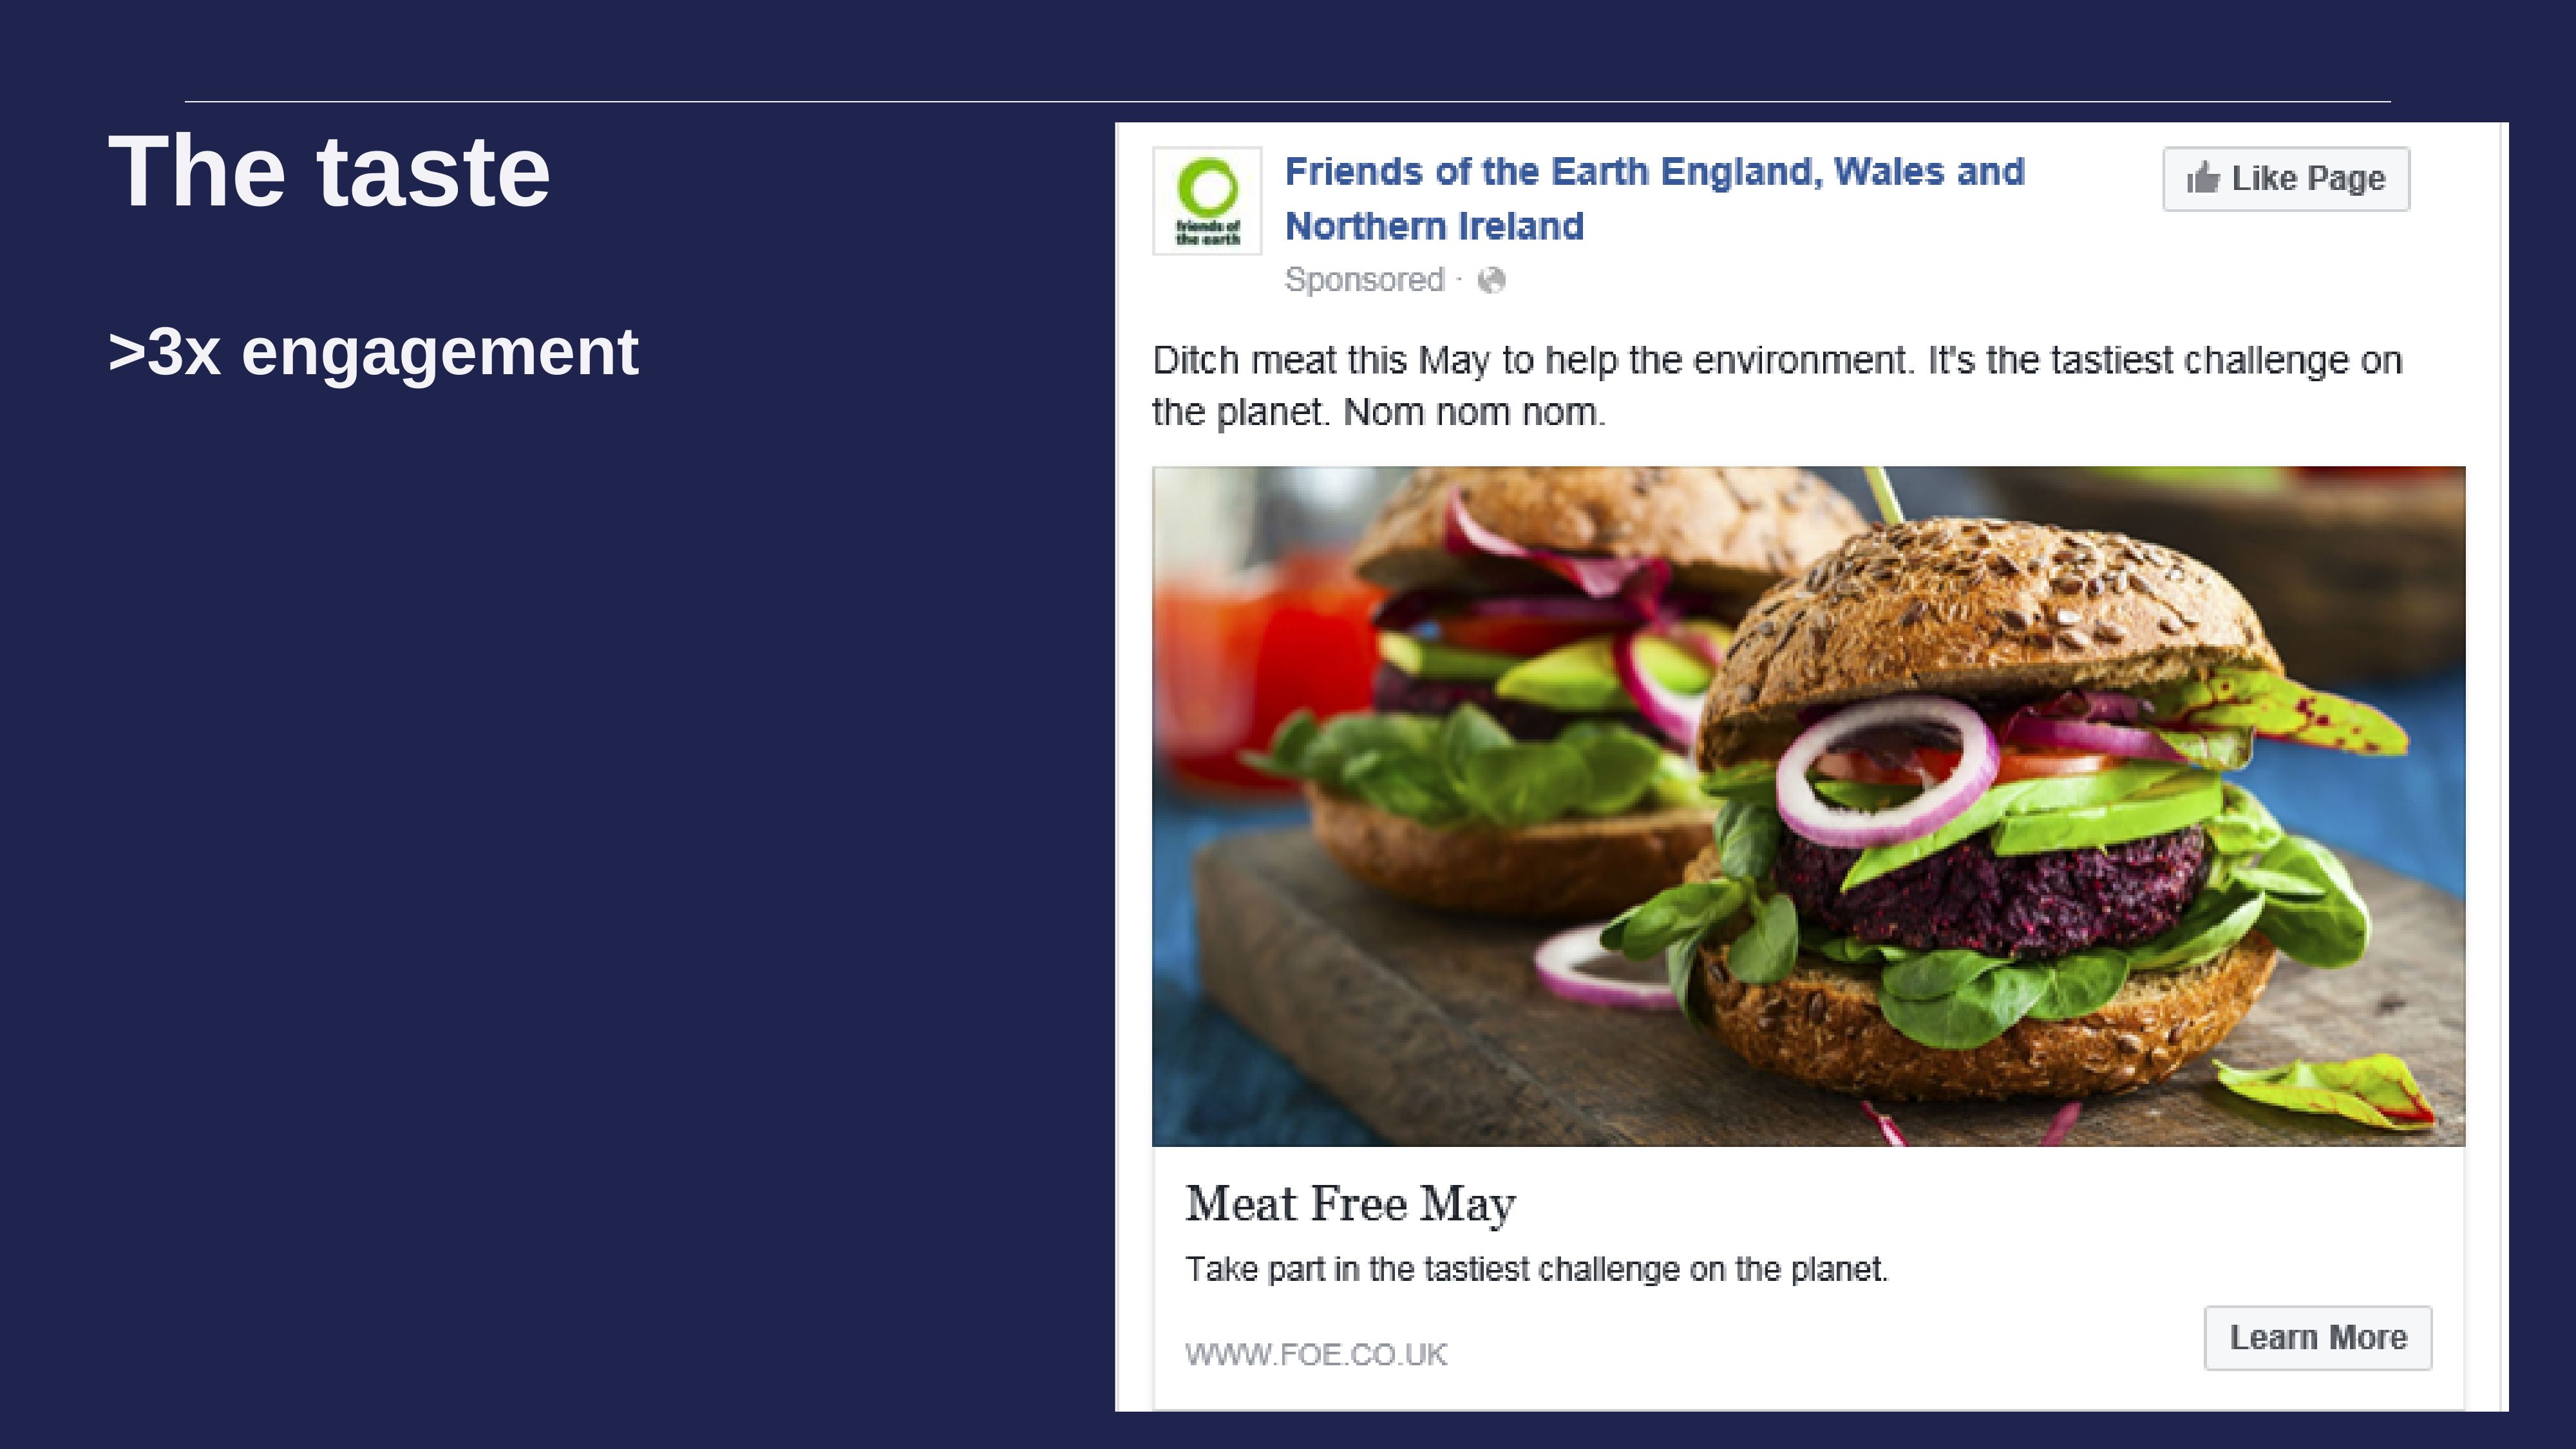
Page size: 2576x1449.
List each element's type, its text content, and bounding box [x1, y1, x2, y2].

picture [1115, 122, 2510, 1412]
title The taste >3x engagement [102, 122, 1115, 395]
